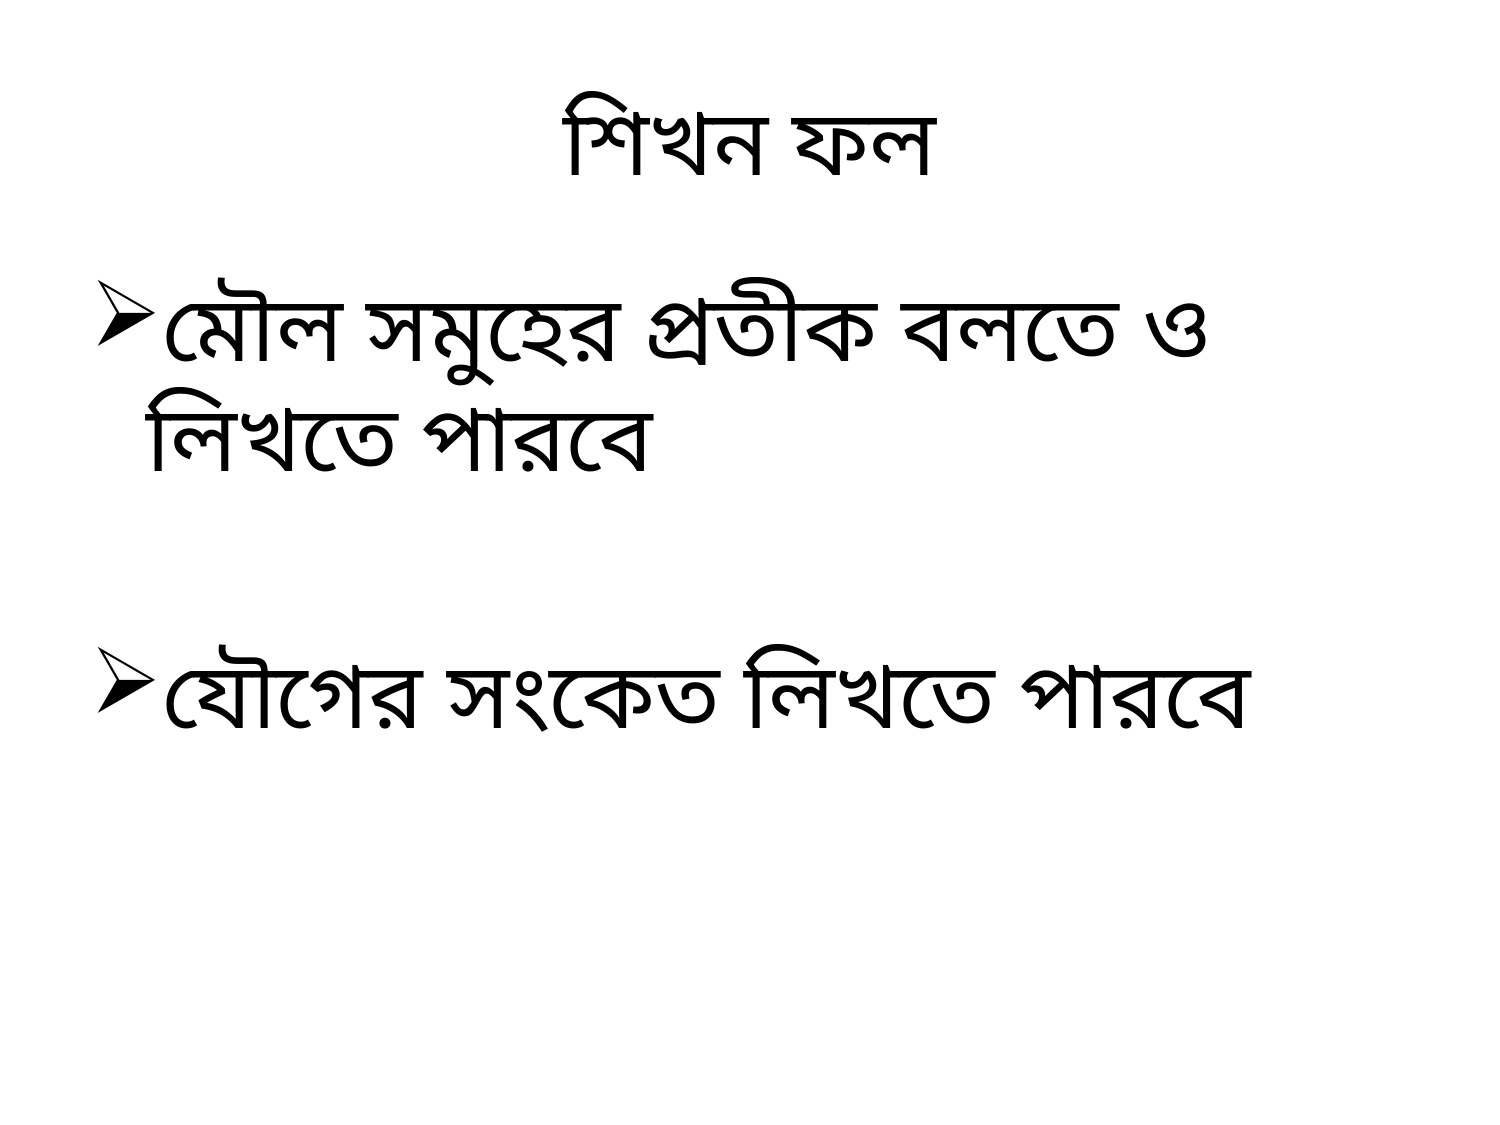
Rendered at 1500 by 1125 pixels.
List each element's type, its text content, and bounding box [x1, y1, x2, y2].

title শিখন ফল [75, 45, 1425, 233]
list মৌল সমুহের প্রতীক বলতে ও লিখতে পারবে যৌগের সংকেত লিখতে পারবে [75, 262, 1425, 1005]
